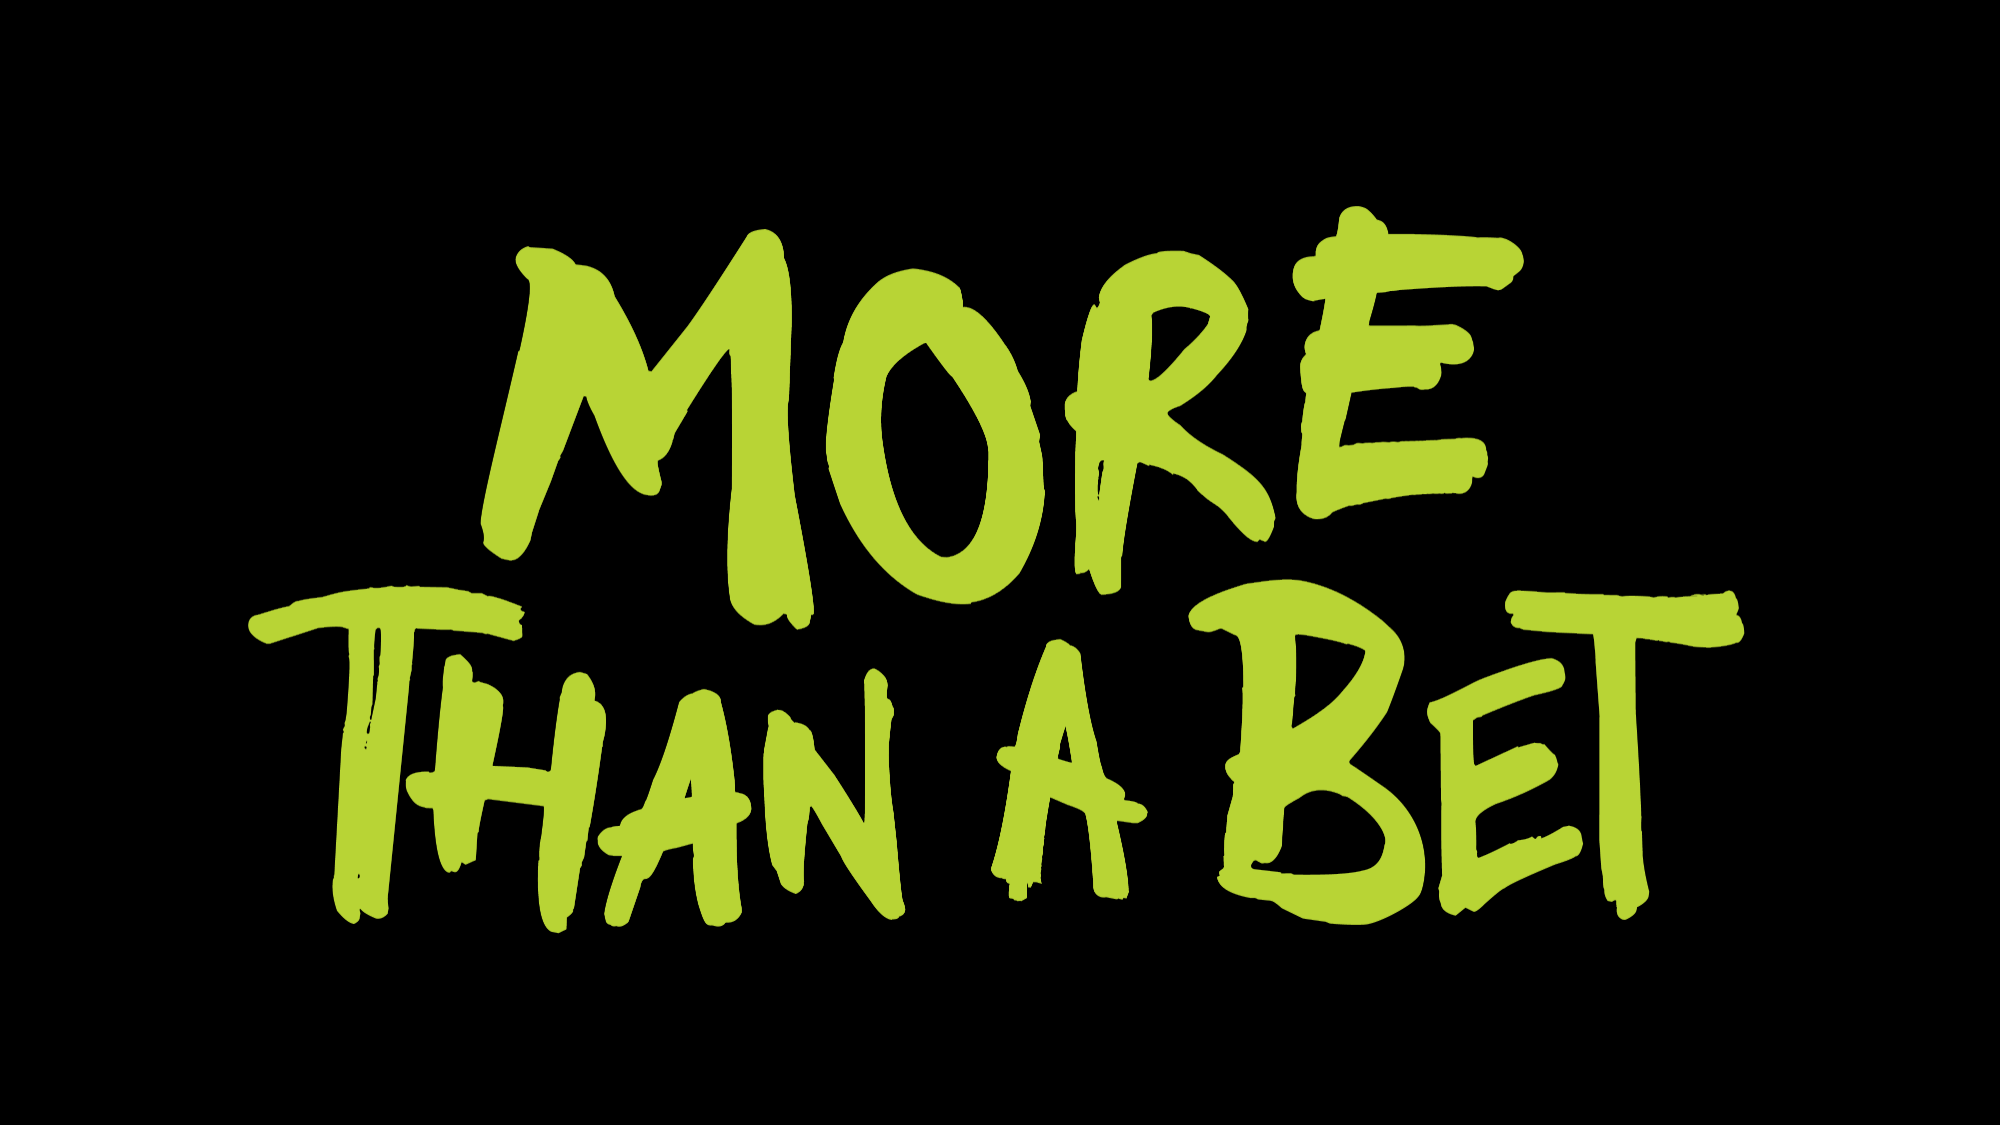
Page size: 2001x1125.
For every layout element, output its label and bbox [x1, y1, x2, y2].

picture [116, 125, 1884, 1000]
